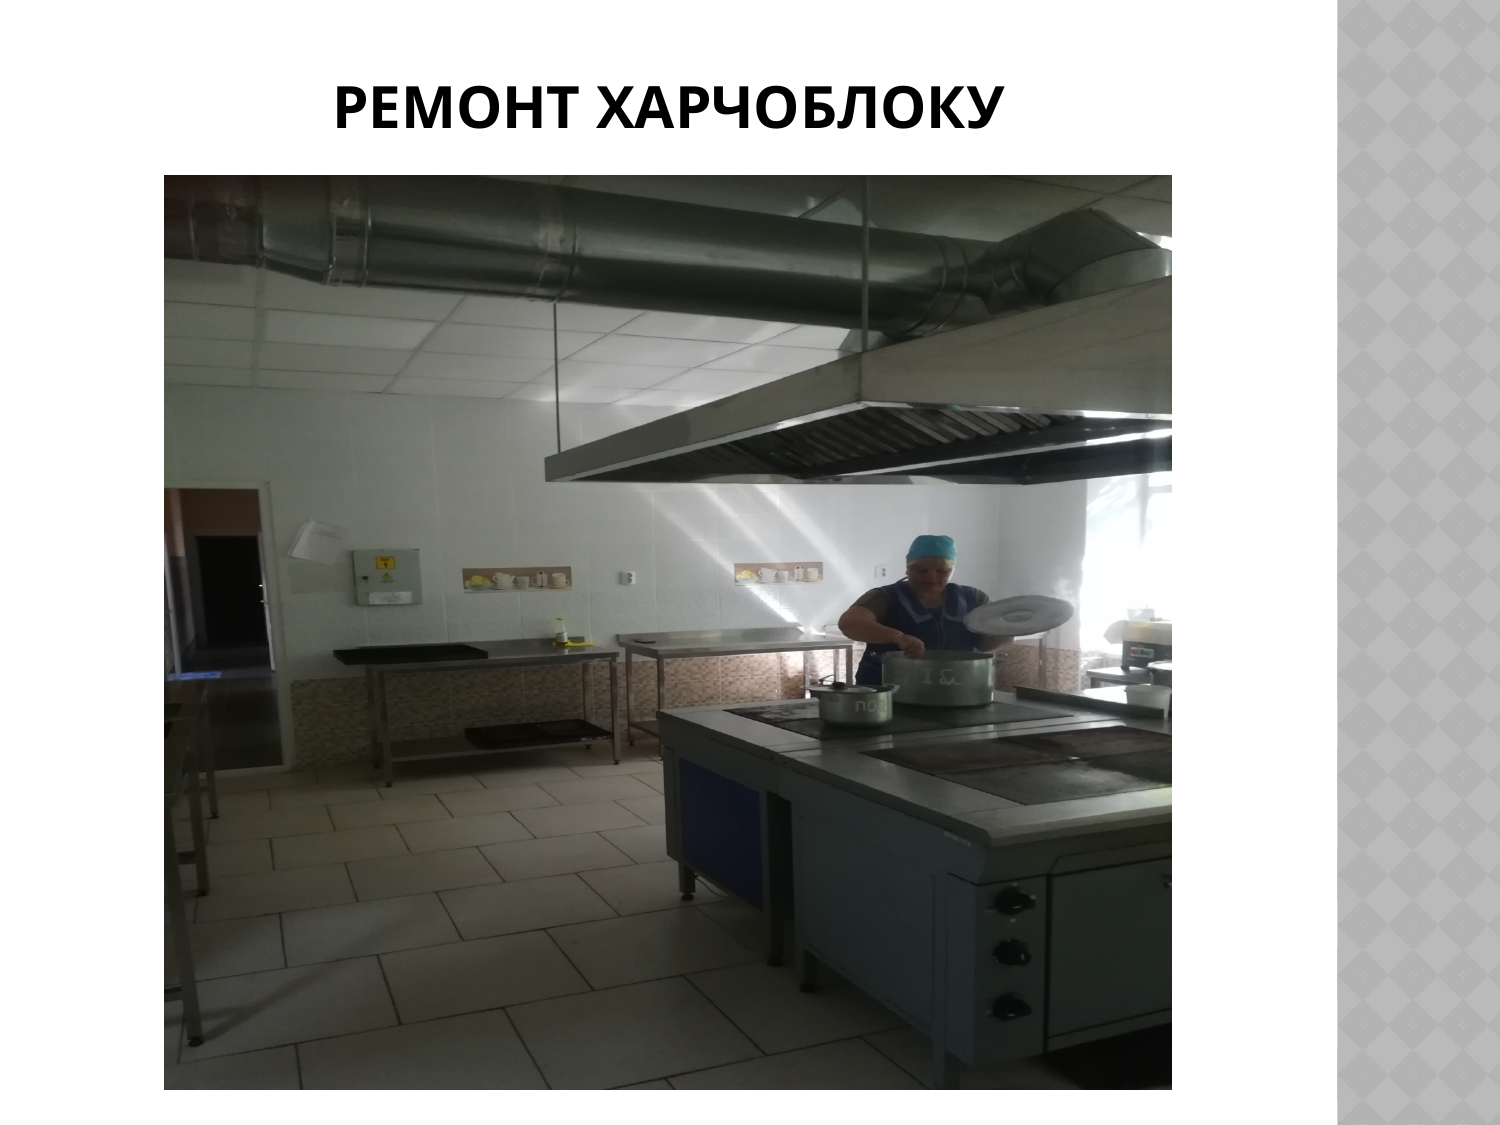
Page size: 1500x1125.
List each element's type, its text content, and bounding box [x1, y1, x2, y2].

picture [163, 175, 1173, 1091]
title Ремонт харчоблоку [75, 58, 1263, 141]
